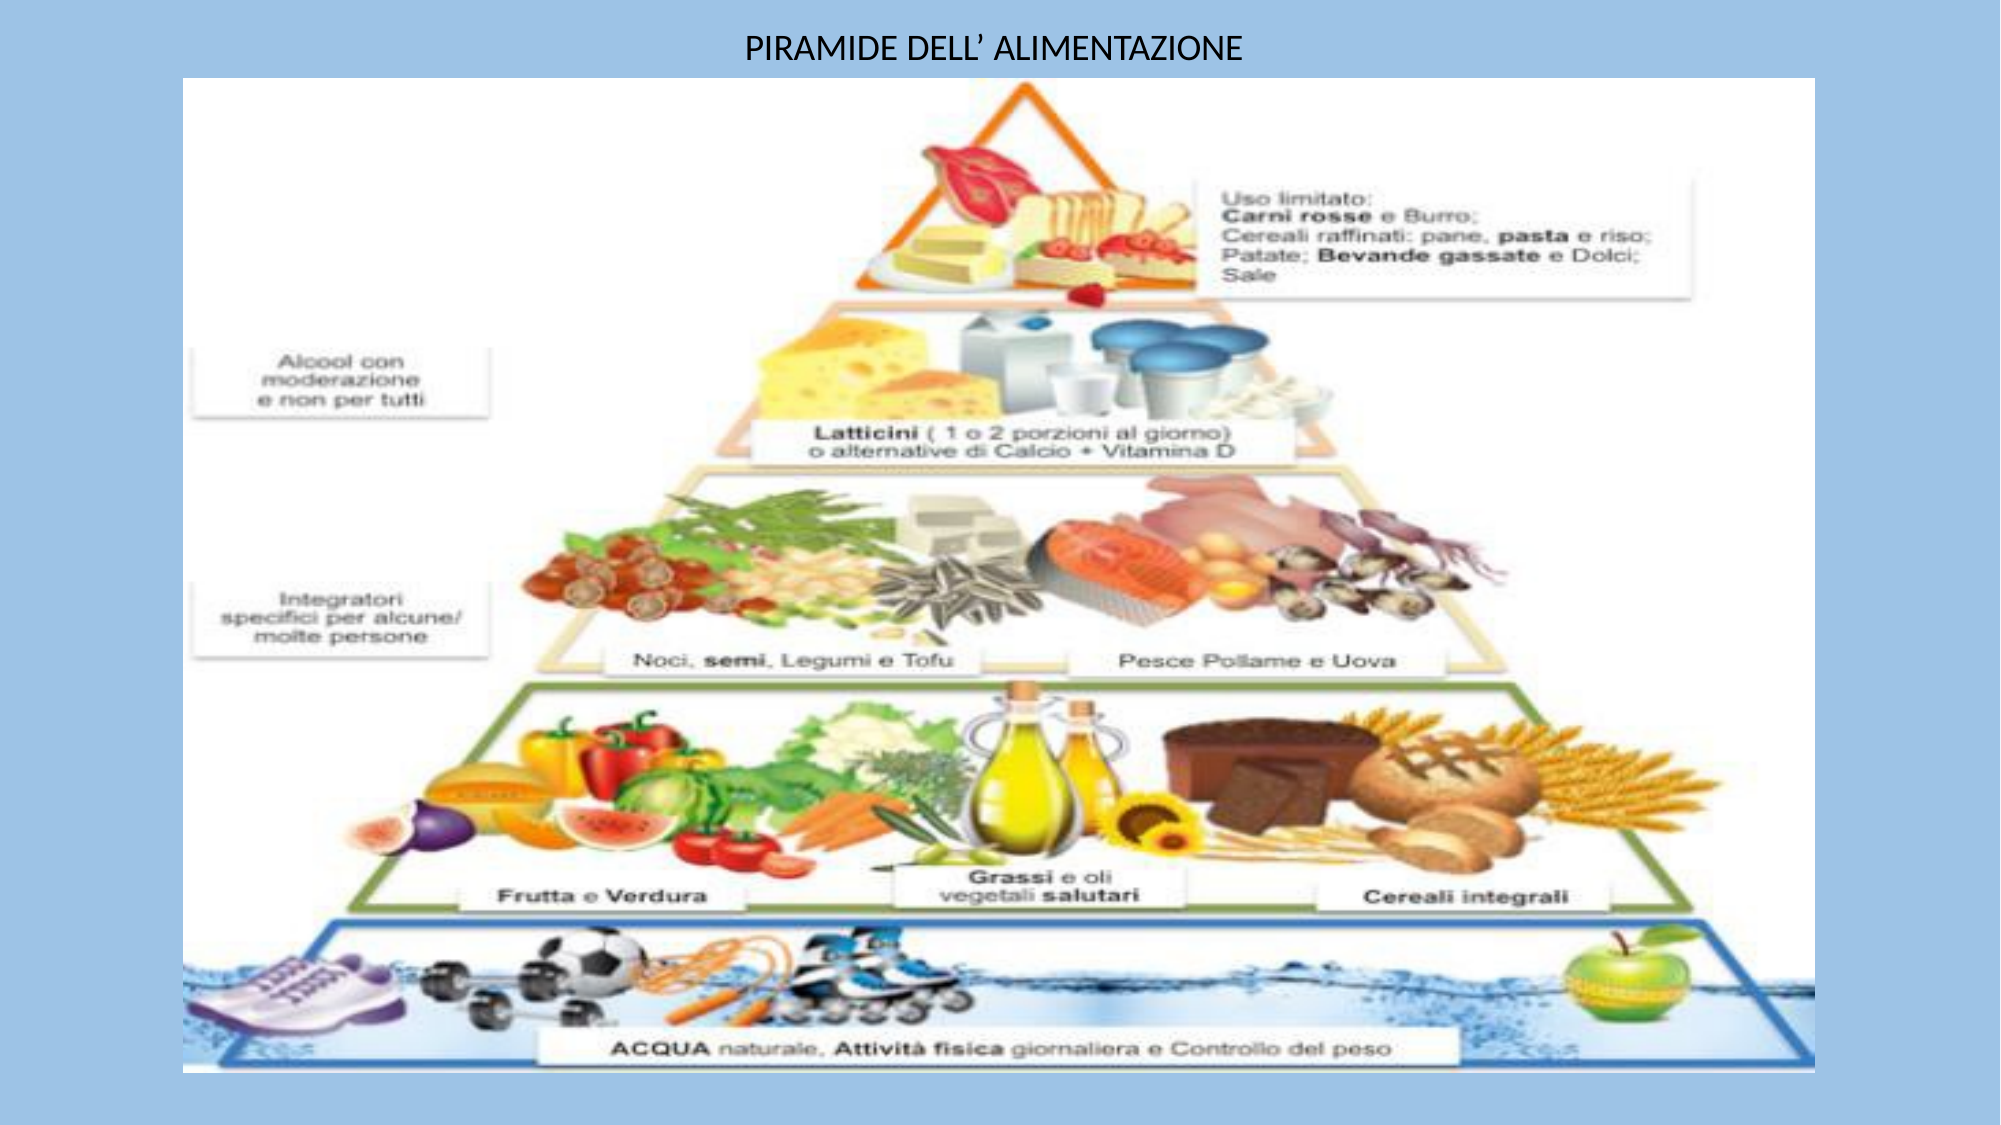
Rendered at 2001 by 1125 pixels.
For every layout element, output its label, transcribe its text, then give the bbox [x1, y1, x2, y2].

text_box PIRAMIDE DELL’ ALIMENTAZIONE [742, 20, 1251, 68]
picture [182, 78, 1815, 1074]
